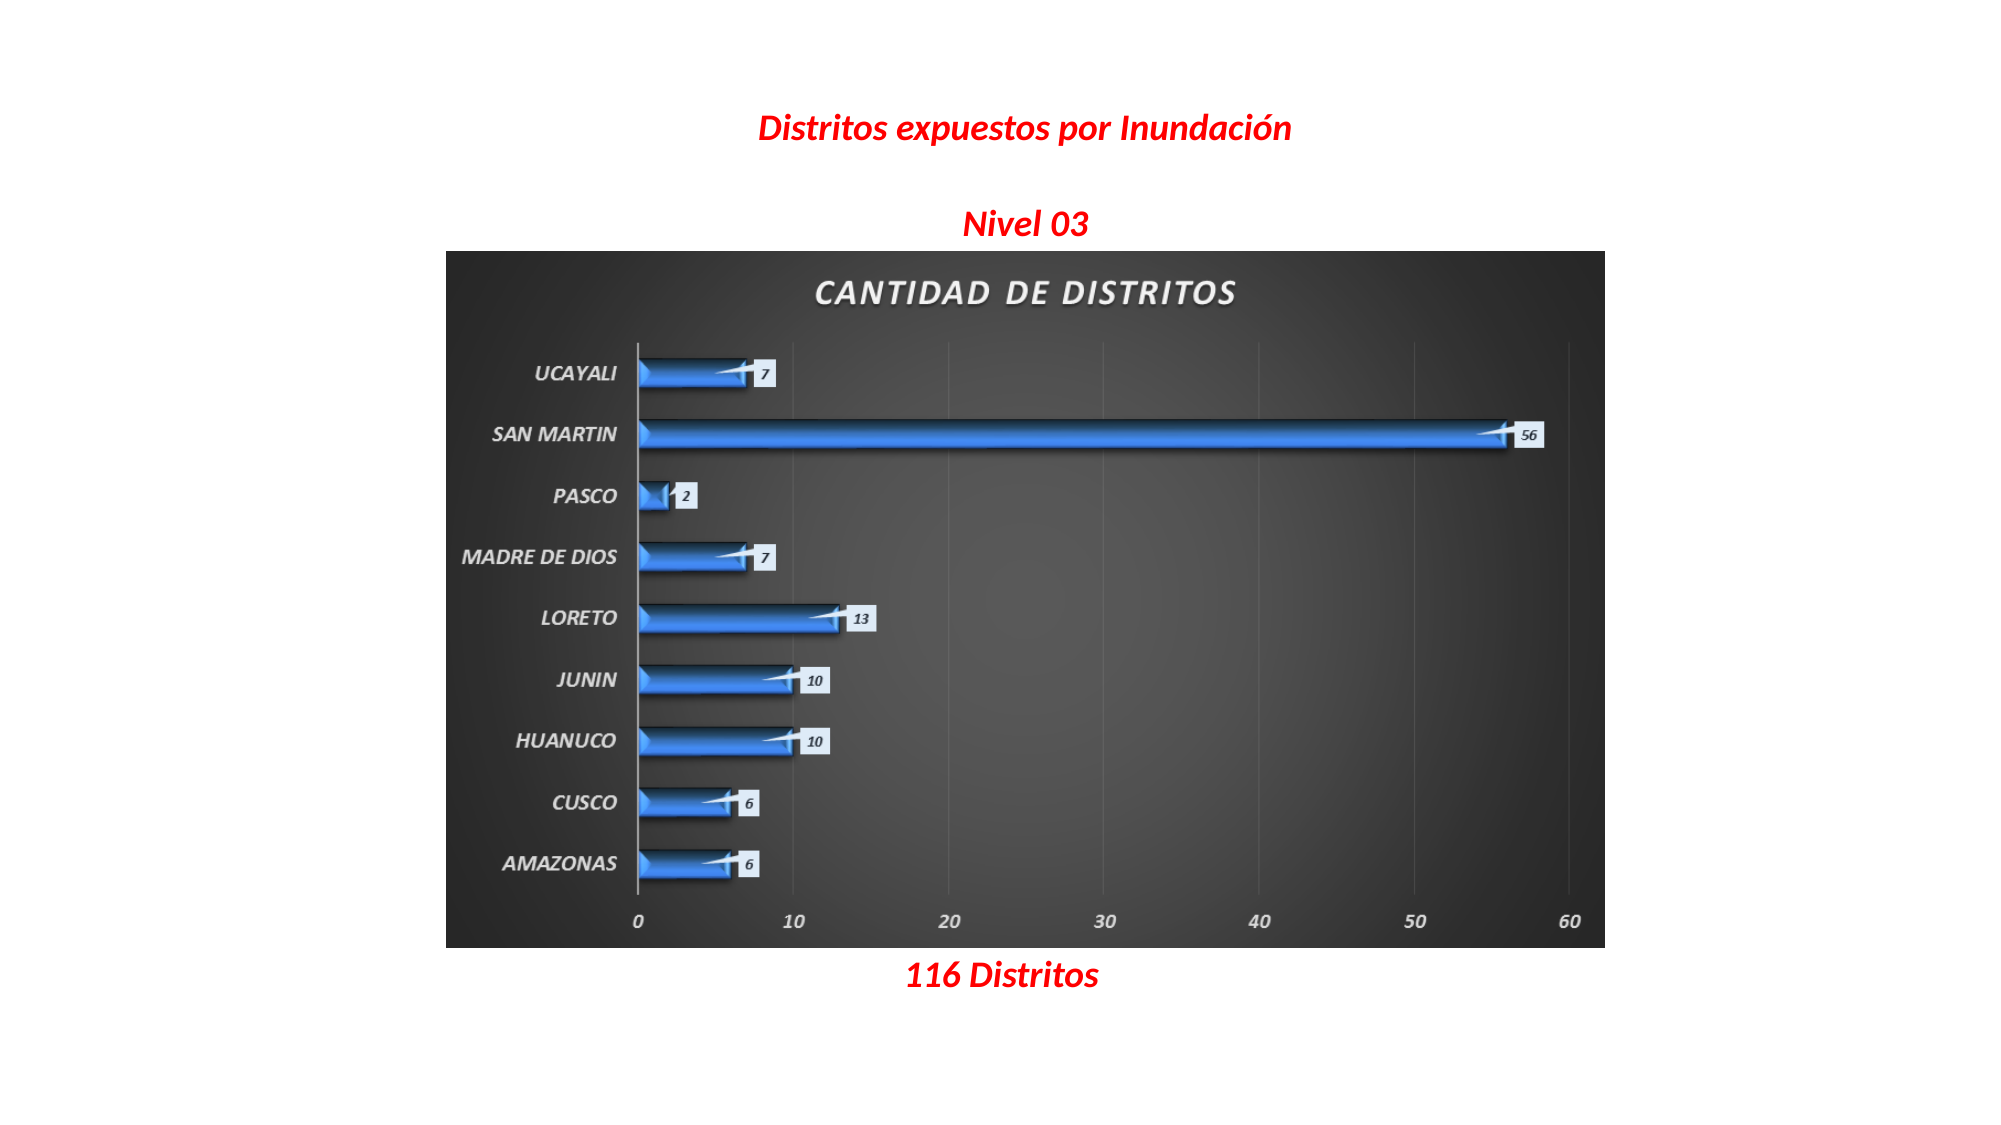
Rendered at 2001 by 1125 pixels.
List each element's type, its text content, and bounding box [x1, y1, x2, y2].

text_box Distritos expuestos por Inundación [743, 95, 1308, 156]
text_box 116 Distritos [884, 948, 1118, 1003]
picture [446, 251, 1605, 948]
text_box Nivel 03 [896, 191, 1154, 251]
